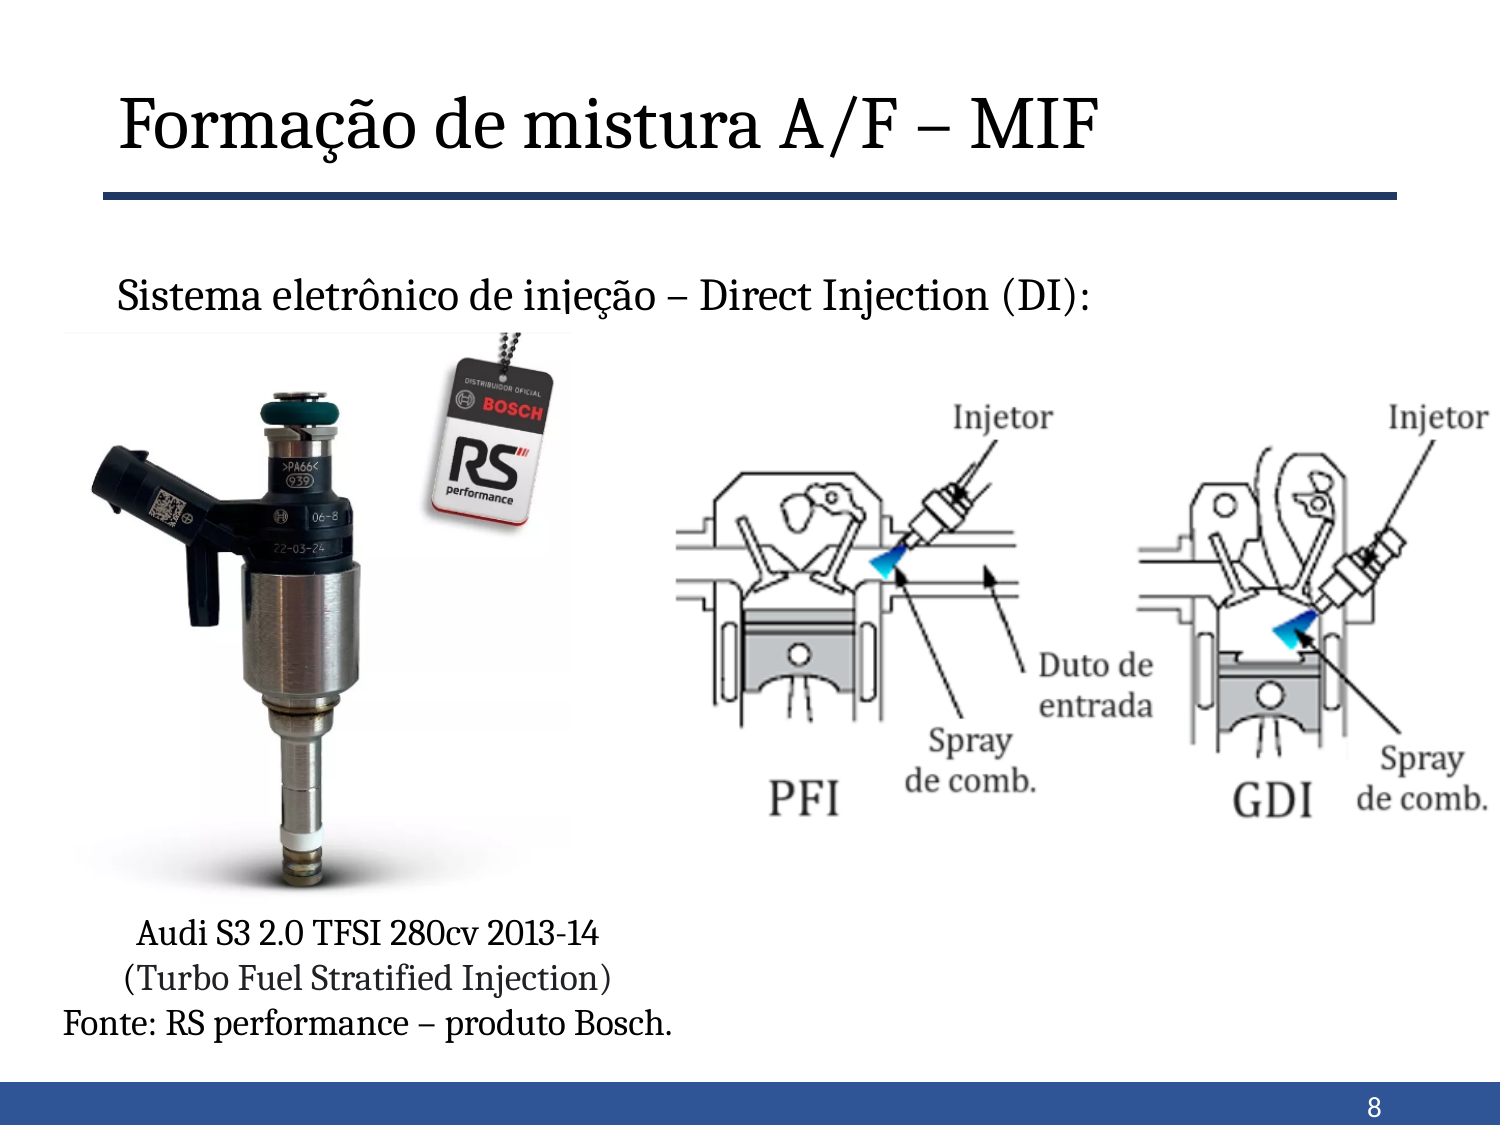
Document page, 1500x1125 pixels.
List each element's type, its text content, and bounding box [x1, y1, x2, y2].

slide_number 8 [1059, 1082, 1397, 1125]
title Formação de mistura A/F – MIF [103, 14, 1397, 235]
picture [673, 396, 1500, 830]
text_box Audi S3 2.0 TFSI 280cv 2013-14 (Turbo Fuel Stratified Injection) Fonte: RS performance – produto Bosch. [47, 900, 689, 1050]
list Sistema eletrônico de injeção – Direct Injection (DI): [103, 243, 1397, 1083]
picture [64, 314, 571, 905]
